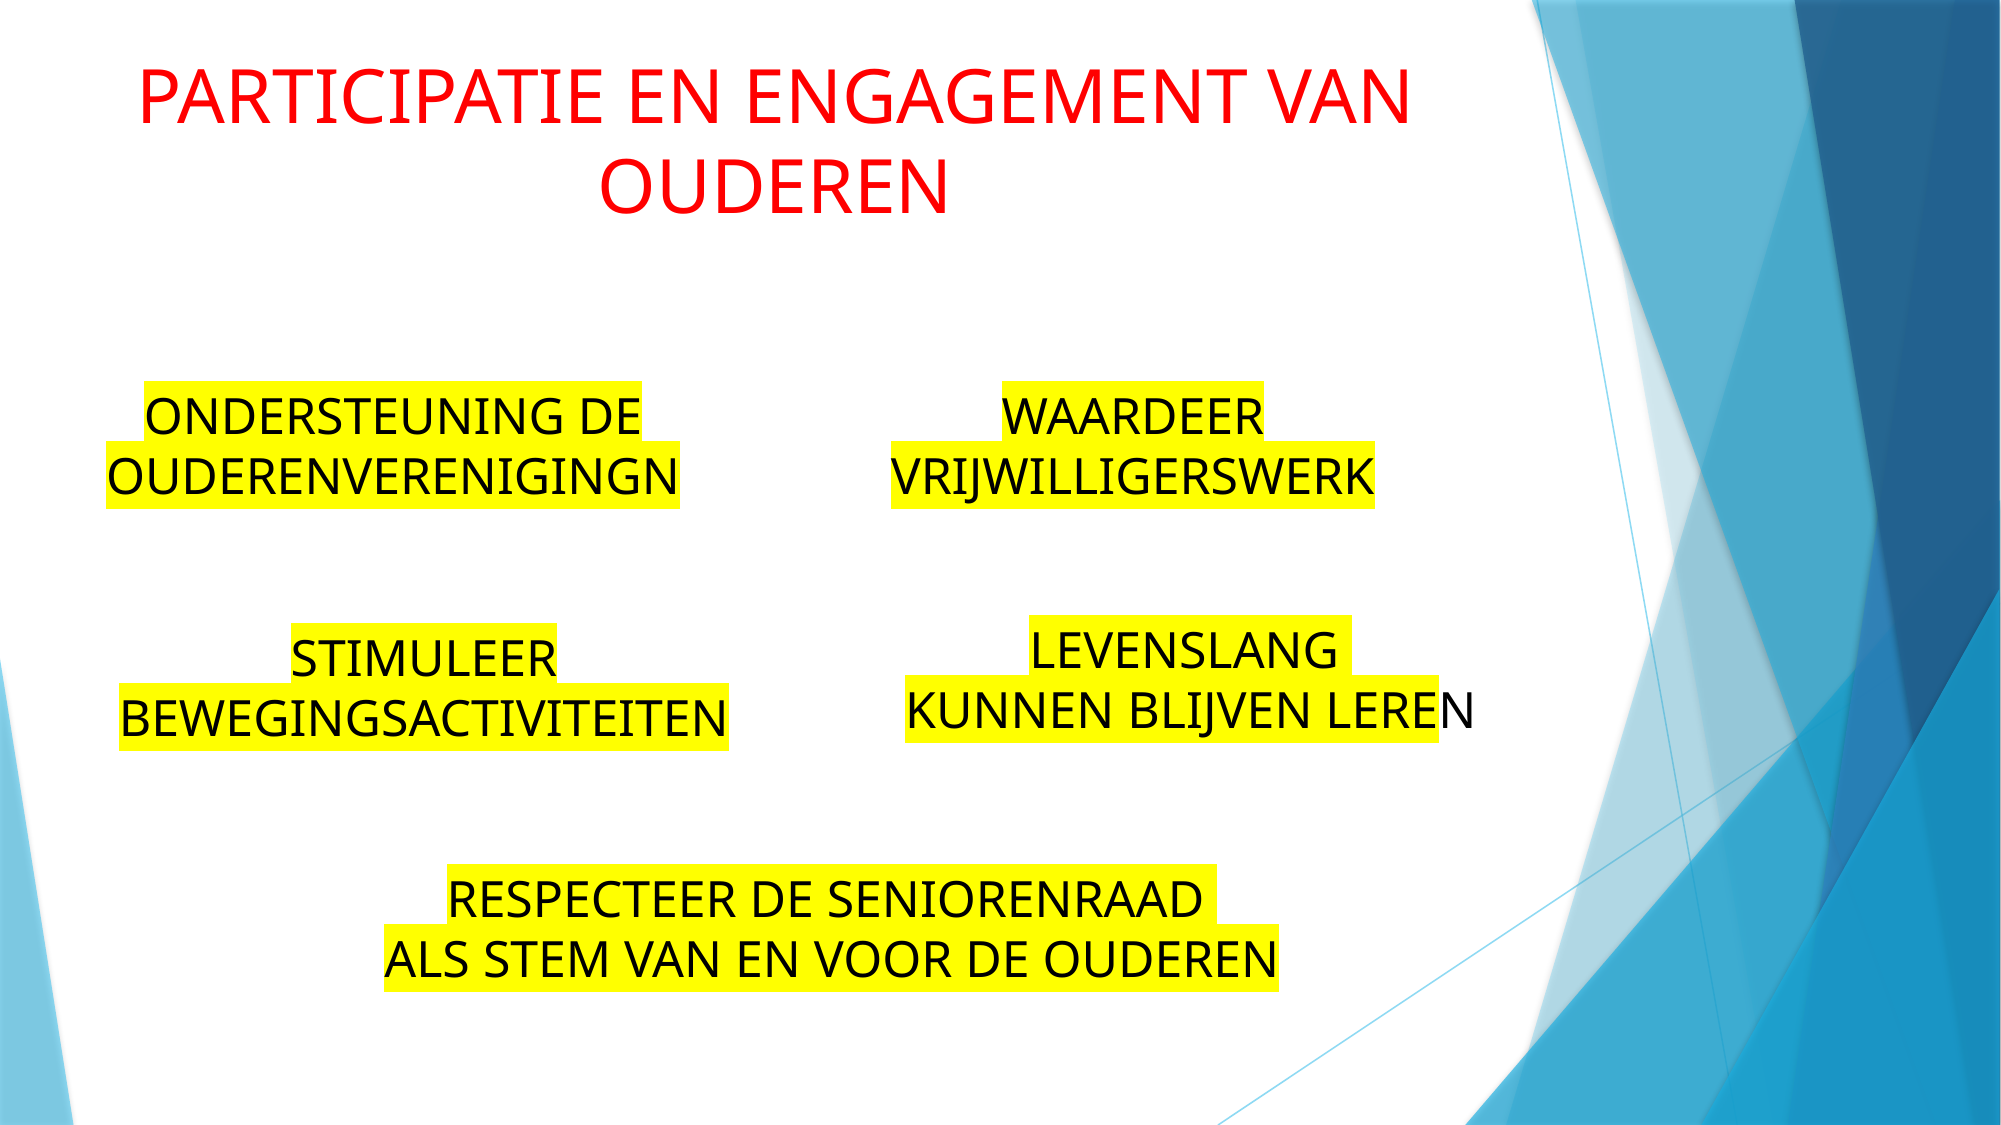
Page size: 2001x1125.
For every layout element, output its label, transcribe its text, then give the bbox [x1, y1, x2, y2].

text_box STIMULEER BEWEGINGSACTIVITEITEN [38, 618, 810, 754]
text_box LEVENSLANG KUNNEN BLIJVEN LEREN [812, 611, 1570, 746]
text_box PARTICIPATIE EN ENGAGEMENT VAN OUDEREN [108, 41, 1442, 236]
text_box ONDERSTEUNING DE OUDERENVERENIGINGN [38, 377, 747, 513]
text_box RESPECTEER DE SENIORENRAAD ALS STEM VAN EN VOOR DE OUDEREN [265, 860, 1399, 995]
text_box WAARDEER VRIJWILLIGERSWERK [747, 377, 1519, 513]
